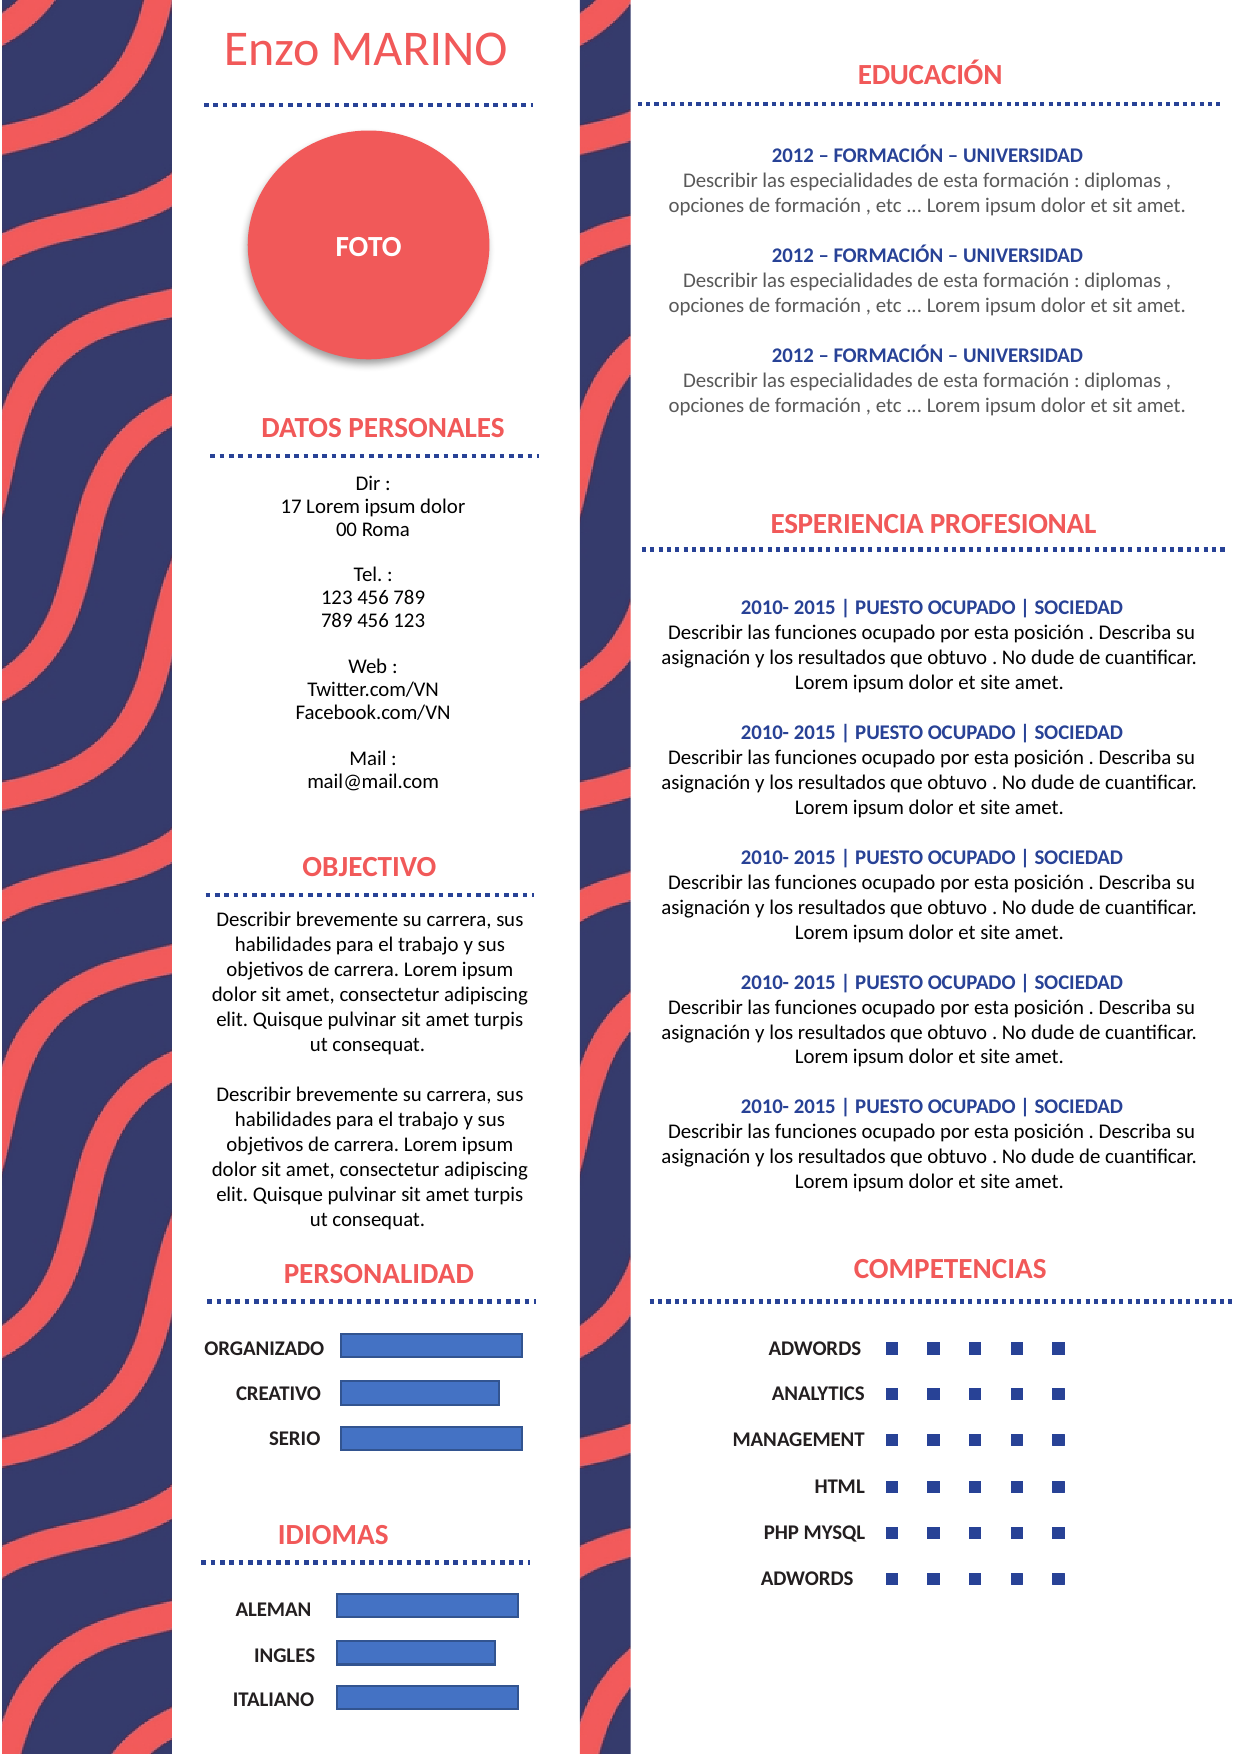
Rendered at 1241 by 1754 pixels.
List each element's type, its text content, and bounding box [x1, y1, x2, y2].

text_box FOTO [246, 129, 491, 361]
text_box [1052, 1527, 1065, 1539]
text_box [927, 1573, 940, 1585]
text_box [886, 1434, 898, 1446]
text_box [969, 1388, 981, 1400]
text_box [1052, 1573, 1065, 1585]
text_box Dir : 17 Lorem ipsum dolor 00 Roma Tel. : 123 456 789 789 456 123 Web : Twitter.com/VN Facebook.com/VN Mail : mail@mail.com [222, 471, 524, 793]
text_box [886, 1342, 898, 1355]
text_box ADWORDS [749, 1334, 861, 1360]
picture [2, 0, 172, 1754]
text_box ORGANIZADO [188, 1334, 324, 1360]
text_box Describir brevemente su carrera, sus habilidades para el trabajo y sus objetivos de carrera. Lorem ipsum dolor sit amet, consectetur adipiscing elit. Quisque pulvinar sit amet turpis ut consequat. Describir brevemente su carrera, sus habilidades para el trabajo y sus objetivos de carrera. Lorem ipsum dolor sit amet, consectetur adipiscing elit. Quisque pulvinar sit amet turpis ut consequat. [205, 905, 535, 1281]
text_box [1052, 1481, 1065, 1493]
text_box [336, 1593, 519, 1618]
text_box [1052, 1388, 1065, 1400]
text_box ADWORDS [758, 1564, 865, 1590]
text_box 2010- 2015 | PUESTO OCUPADO | SOCIEDAD Describir las funciones ocupado por esta posición . Describa su asignación y los resultados que obtuvo . No dude de cuantificar. Lorem ipsum dolor et site amet. 2010- 2015 | PUESTO OCUPADO | SOCIEDAD Describir las funciones ocupado por esta posición . Describa su asignación y los resultados que obtuvo . No dude de cuantificar. Lorem ipsum dolor et site amet. 2010- 2015 | PUESTO OCUPADO | SOCIEDAD Describir las funciones ocupado por esta posición . Describa su asignación y los resultados que obtuvo . No dude de cuantificar. Lorem ipsum dolor et site amet. 2010- 2015 | PUESTO OCUPADO | SOCIEDAD Describir las funciones ocupado por esta posición . Describa su asignación y los resultados que obtuvo . No dude de cuantificar. Lorem ipsum dolor et site amet. 2010- 2015 | PUESTO OCUPADO | SOCIEDAD Describir las funciones ocupado por esta posición . Describa su asignación y los resultados que obtuvo . No dude de cuantificar. Lorem ipsum dolor et site amet. [654, 593, 1209, 1194]
text_box PERSONALIDAD [281, 1254, 477, 1290]
text_box [340, 1426, 523, 1451]
text_box [969, 1573, 981, 1585]
text_box [927, 1342, 940, 1355]
text_box [969, 1342, 981, 1355]
text_box [886, 1481, 898, 1493]
text_box [1011, 1573, 1023, 1585]
text_box EDUCACIÓN [782, 55, 1074, 91]
text_box DATOS PERSONALES [233, 408, 531, 444]
text_box 2012 – FORMACIÓN – UNIVERSIDAD Describir las especialidades de esta formación : diplomas , opciones de formación , etc ... Lorem ipsum dolor et sit amet. 2012 – FORMACIÓN – UNIVERSIDAD Describir las especialidades de esta formación : diplomas , opciones de formación , etc ... Lorem ipsum dolor et sit amet. 2012 – FORMACIÓN – UNIVERSIDAD Describir las especialidades de esta formación : diplomas , opciones de formación , etc ... Lorem ipsum dolor et sit amet. [645, 134, 1210, 425]
text_box [969, 1527, 981, 1539]
text_box HTML [759, 1472, 865, 1498]
text_box [927, 1527, 940, 1539]
text_box [336, 1685, 519, 1710]
text_box ESPERIENCIA PROFESIONAL [729, 504, 1138, 540]
text_box [336, 1640, 496, 1666]
text_box ANALYTICS [724, 1379, 865, 1405]
text_box IDIOMAS [275, 1515, 471, 1551]
text_box Enzo MARINO [209, 7, 523, 83]
picture [579, 0, 631, 1754]
text_box INGLES [215, 1641, 316, 1667]
text_box [1011, 1434, 1023, 1446]
text_box [1011, 1342, 1023, 1355]
text_box [886, 1573, 898, 1585]
text_box COMPETENCIAS [758, 1249, 1142, 1285]
text_box PHP MYSQL [759, 1518, 866, 1544]
text_box [927, 1434, 940, 1446]
text_box [969, 1434, 981, 1446]
text_box ALEMAN [197, 1595, 312, 1621]
text_box [1011, 1388, 1023, 1400]
text_box [1052, 1342, 1065, 1355]
text_box [340, 1380, 500, 1406]
text_box [969, 1481, 981, 1493]
text_box [1052, 1434, 1065, 1446]
text_box [927, 1388, 940, 1400]
text_box [886, 1388, 898, 1400]
text_box OBJECTIVO [300, 847, 454, 883]
text_box CREATIVO [221, 1379, 321, 1405]
text_box MANAGEMENT [724, 1425, 865, 1451]
text_box [927, 1481, 940, 1493]
text_box [1011, 1527, 1023, 1539]
text_box SERIO [228, 1424, 321, 1450]
text_box [886, 1527, 898, 1539]
text_box ITALIANO [222, 1685, 315, 1711]
text_box [1011, 1481, 1023, 1493]
text_box [340, 1333, 523, 1358]
